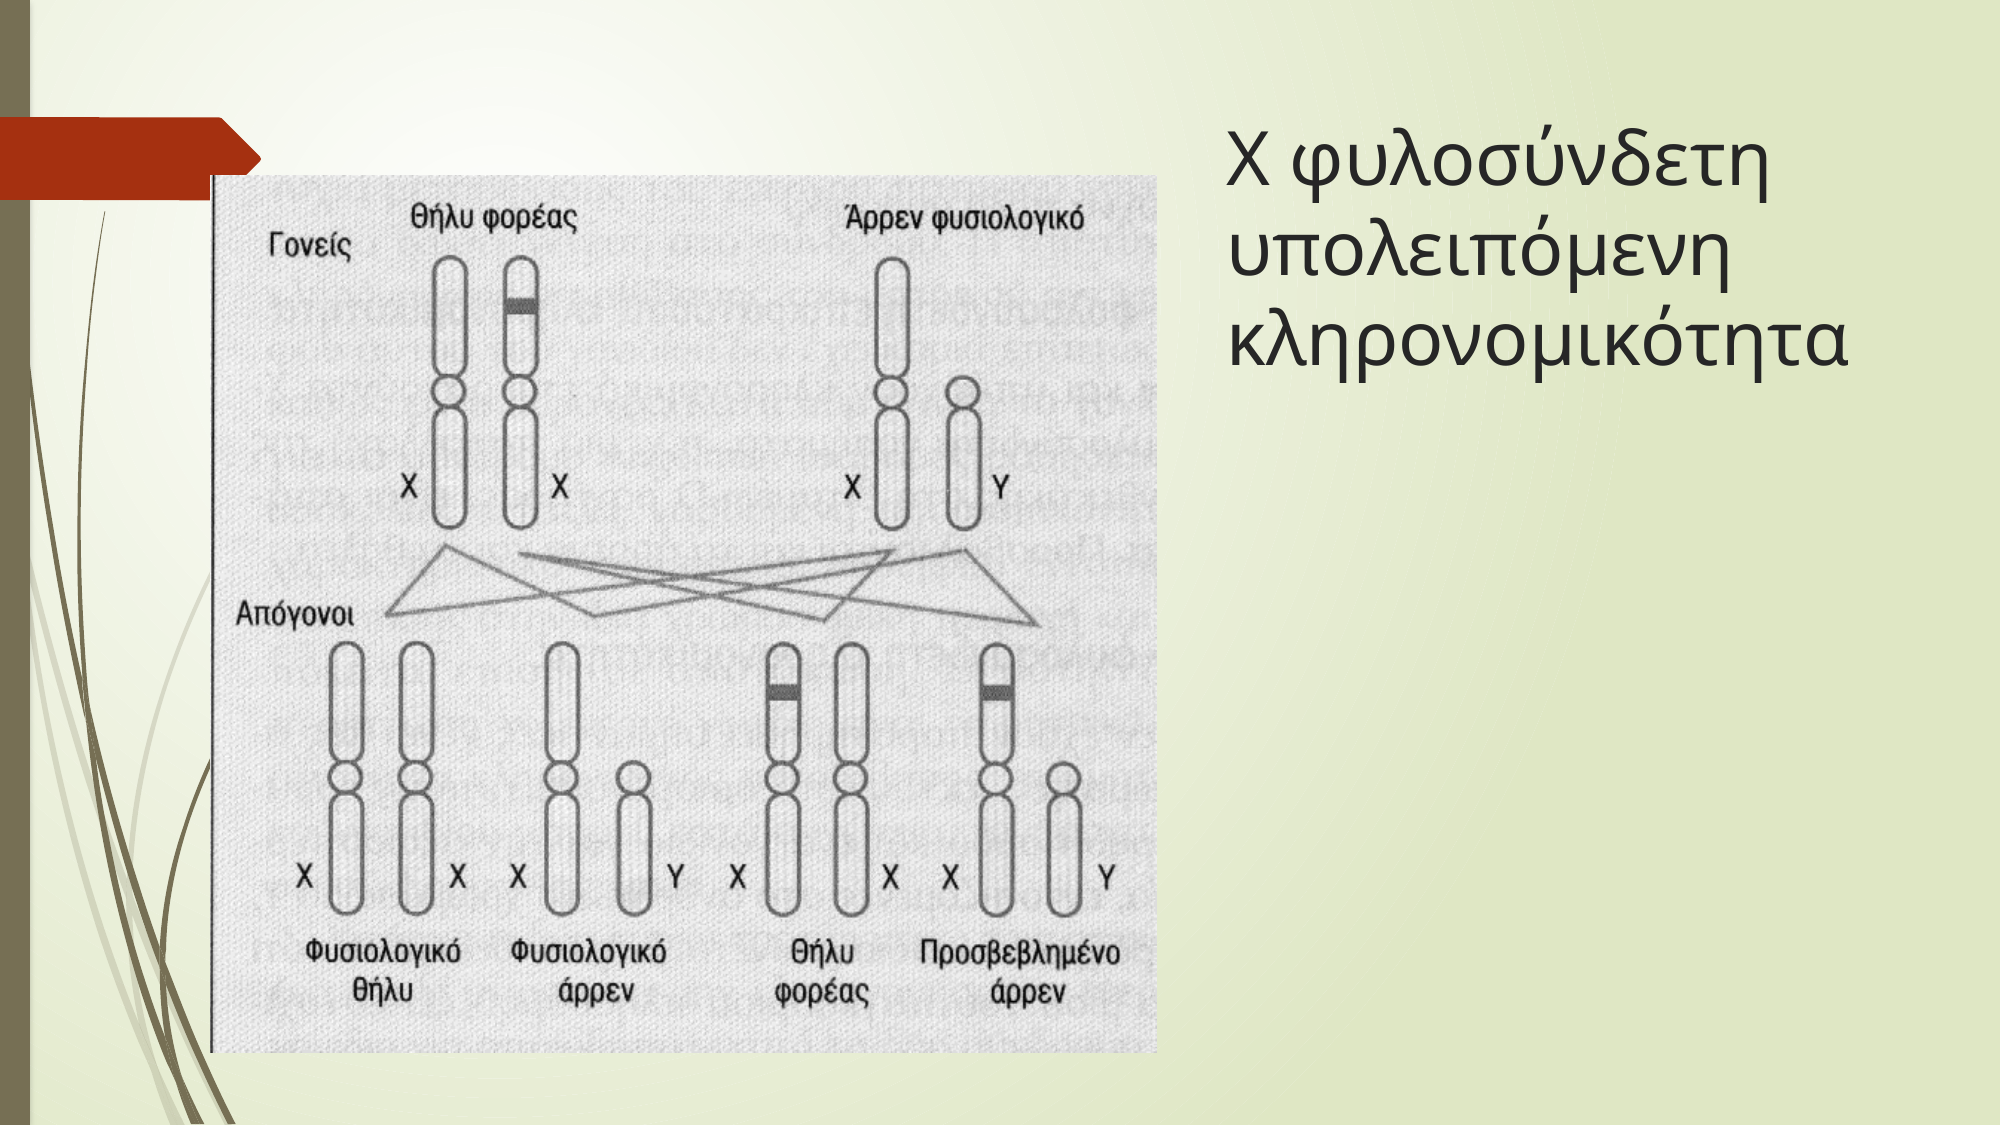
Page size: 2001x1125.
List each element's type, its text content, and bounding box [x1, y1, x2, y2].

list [210, 174, 1157, 1053]
title Χ φυλοσύνδετη υπολειπόμενη κληρονομικότητα [1211, 102, 1944, 585]
